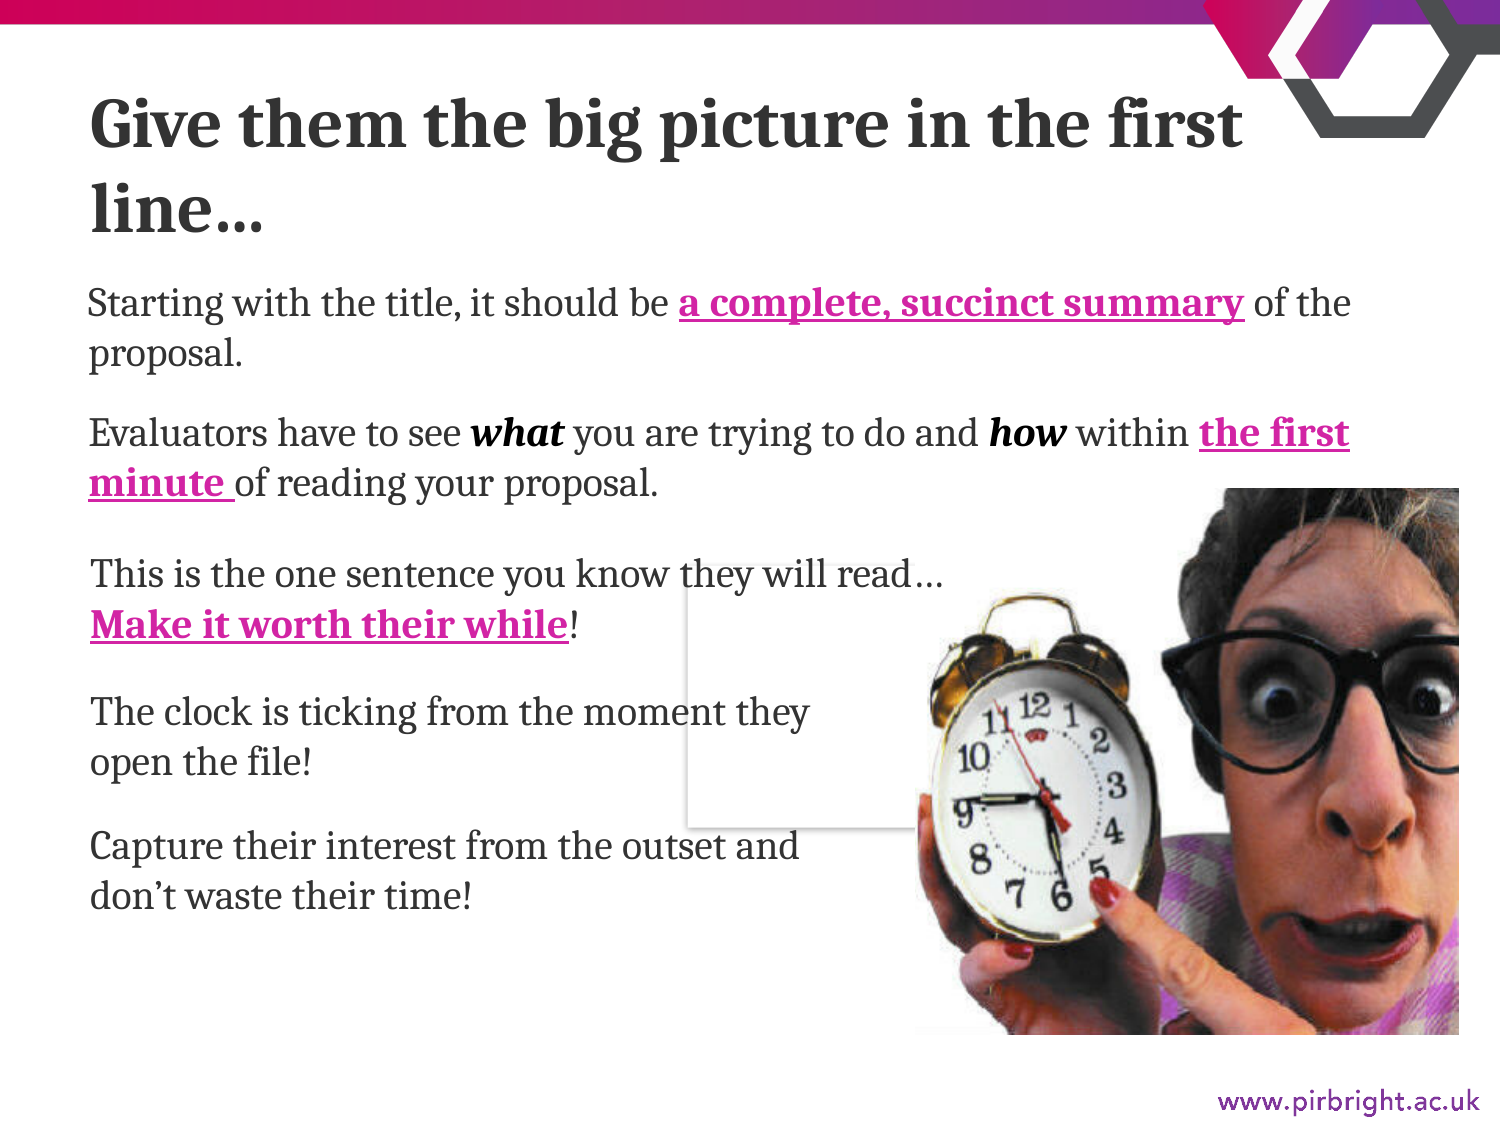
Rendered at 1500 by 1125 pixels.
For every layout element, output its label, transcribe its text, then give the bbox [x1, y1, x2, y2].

text_box [687, 669, 909, 828]
picture [0, 0, 1500, 138]
list Evaluators have to see what you are trying to do and how within the first minute of reading your proposal. [73, 397, 1424, 539]
text_box Capture their interest from the outset and don’t waste their time! [75, 810, 843, 957]
text_box This is the one sentence you know they will read… Make it worth their while! [74, 538, 909, 669]
picture [914, 487, 1459, 1036]
text_box The clock is ticking from the moment they open the file! [74, 675, 904, 799]
picture [1202, 1085, 1494, 1119]
text_box Starting with the title, it should be a complete, succinct summary of the proposal. [73, 267, 1400, 409]
title Give them the big picture in the first line… [75, 67, 1425, 256]
